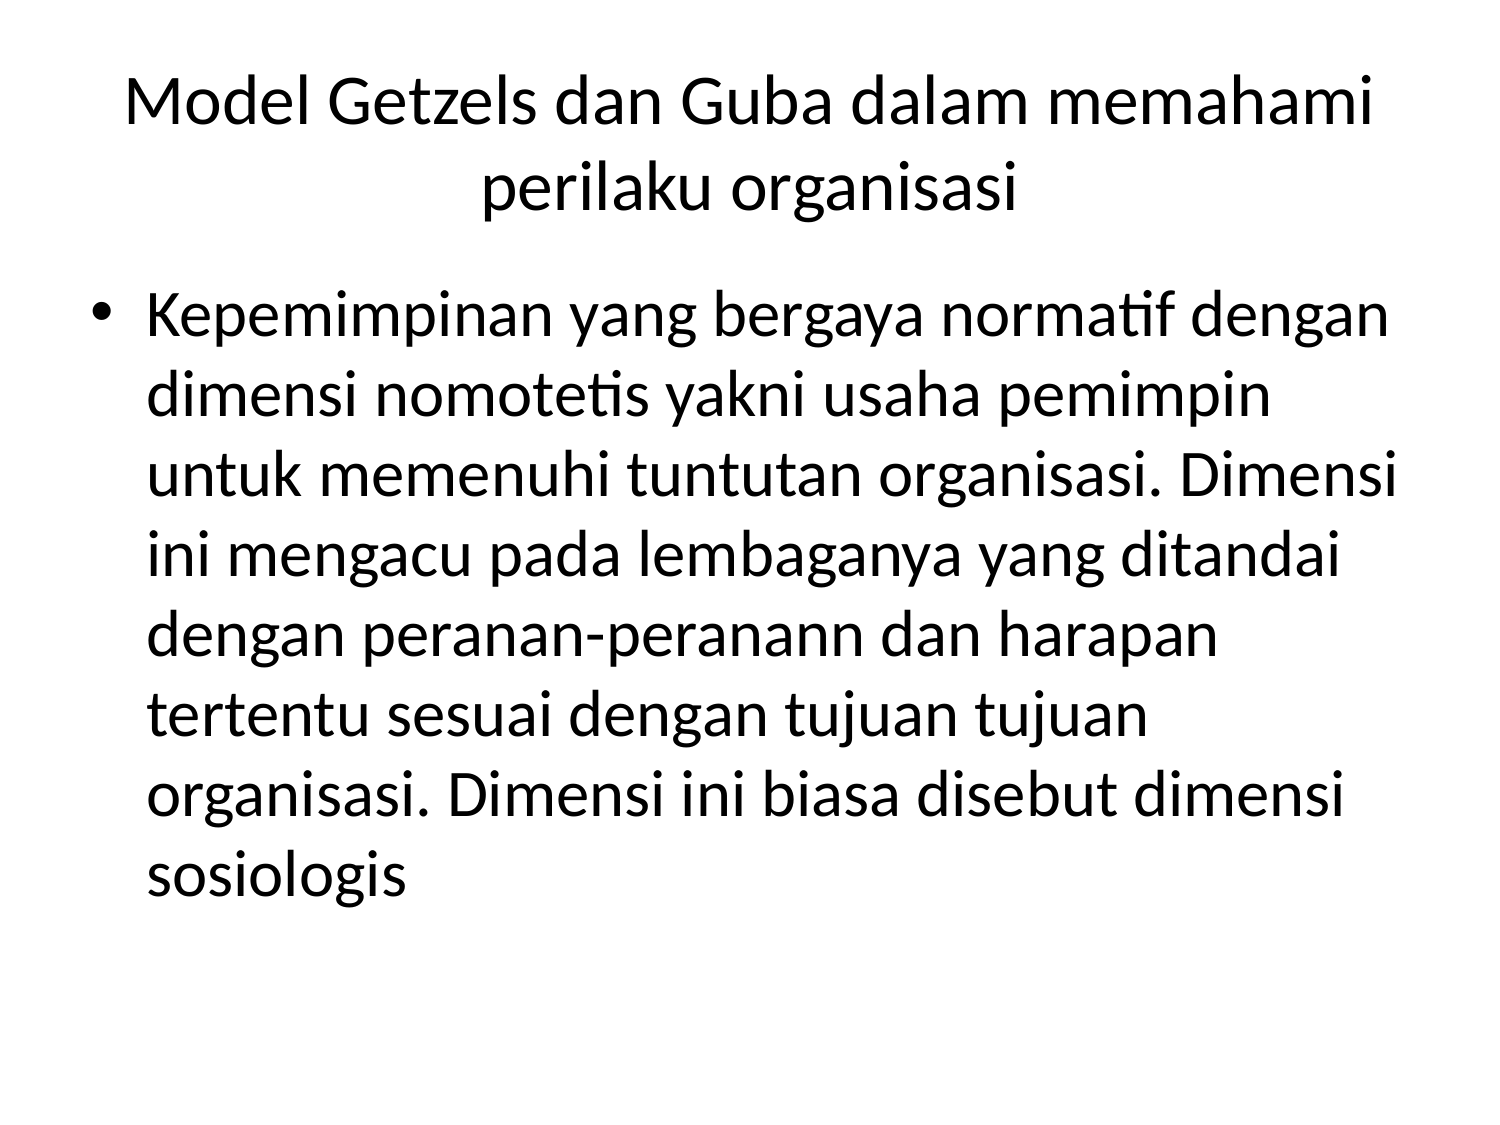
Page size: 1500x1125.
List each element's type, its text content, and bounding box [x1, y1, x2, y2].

list Kepemimpinan yang bergaya normatif dengan dimensi nomotetis yakni usaha pemimpin untuk memenuhi tuntutan organisasi. Dimensi ini mengacu pada lembaganya yang ditandai dengan peranan-peranann dan harapan tertentu sesuai dengan tujuan tujuan organisasi. Dimensi ini biasa disebut dimensi sosiologis [75, 262, 1425, 1005]
title Model Getzels dan Guba dalam memahami perilaku organisasi [75, 45, 1425, 233]
